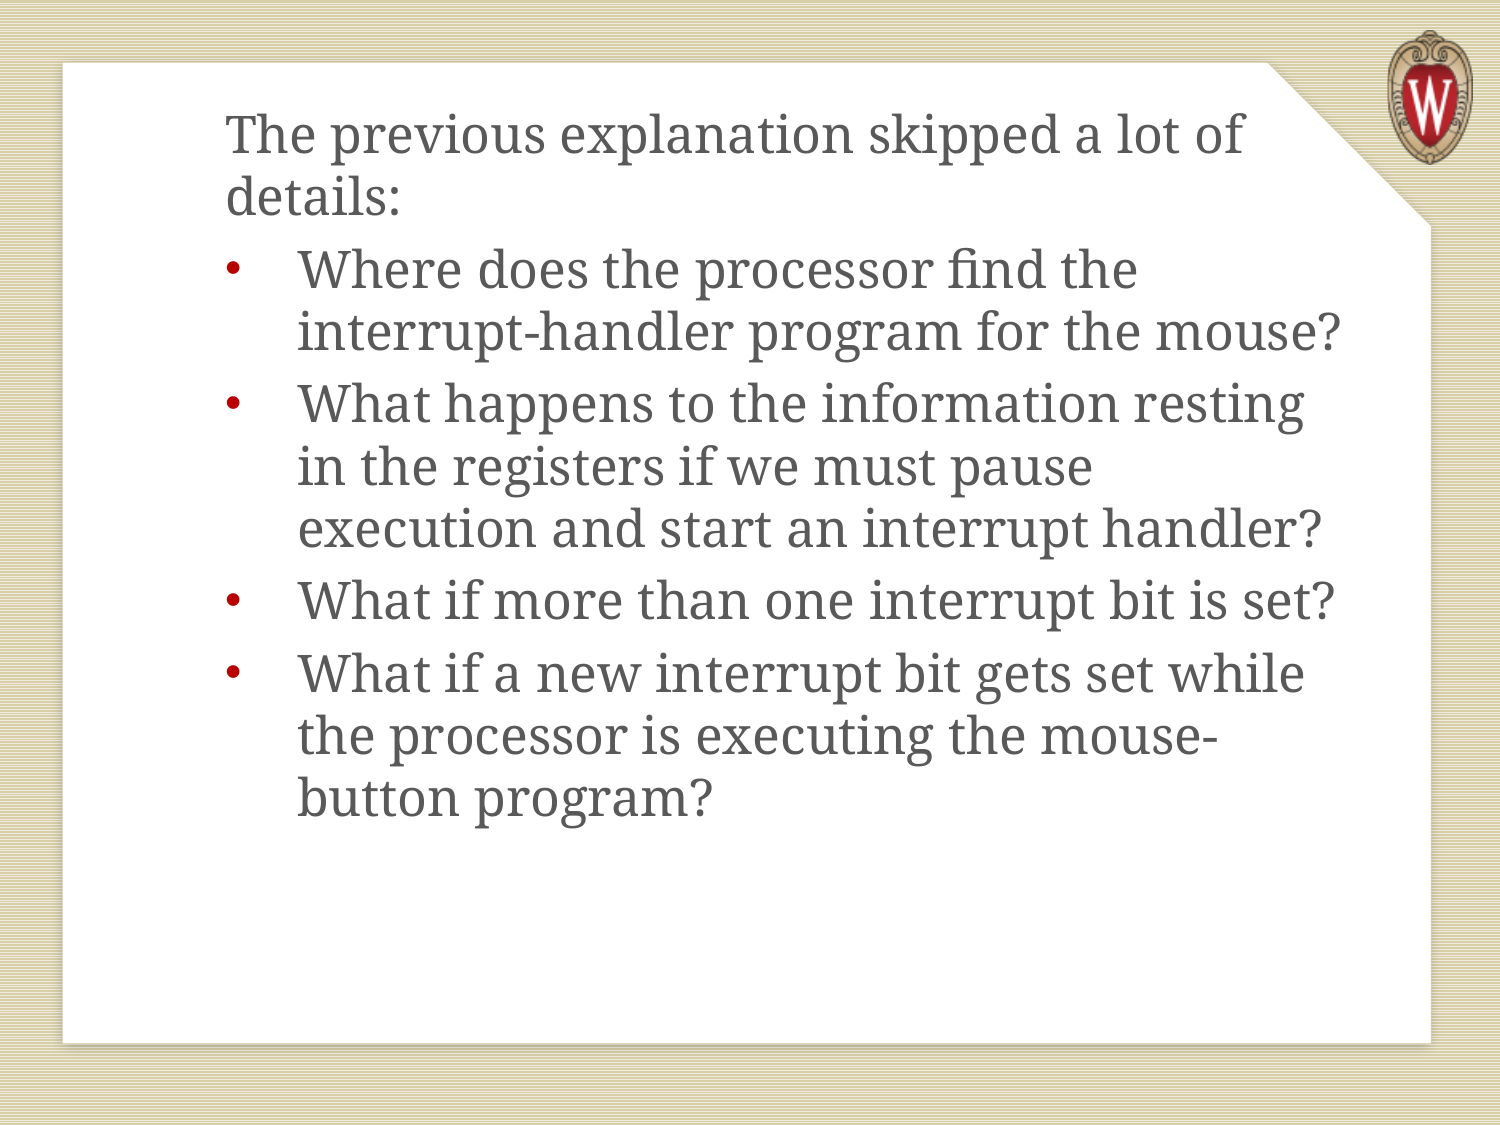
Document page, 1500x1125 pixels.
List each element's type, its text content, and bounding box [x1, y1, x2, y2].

subtitle The previous explanation skipped a lot of details: Where does the processor find the interrupt-handler program for the mouse? What happens to the information resting in the registers if we must pause execution and start an interrupt handler? What if more than one interrupt bit is set? What if a new interrupt bit gets set while the processor is executing the mouse-button program? [225, 101, 1350, 887]
